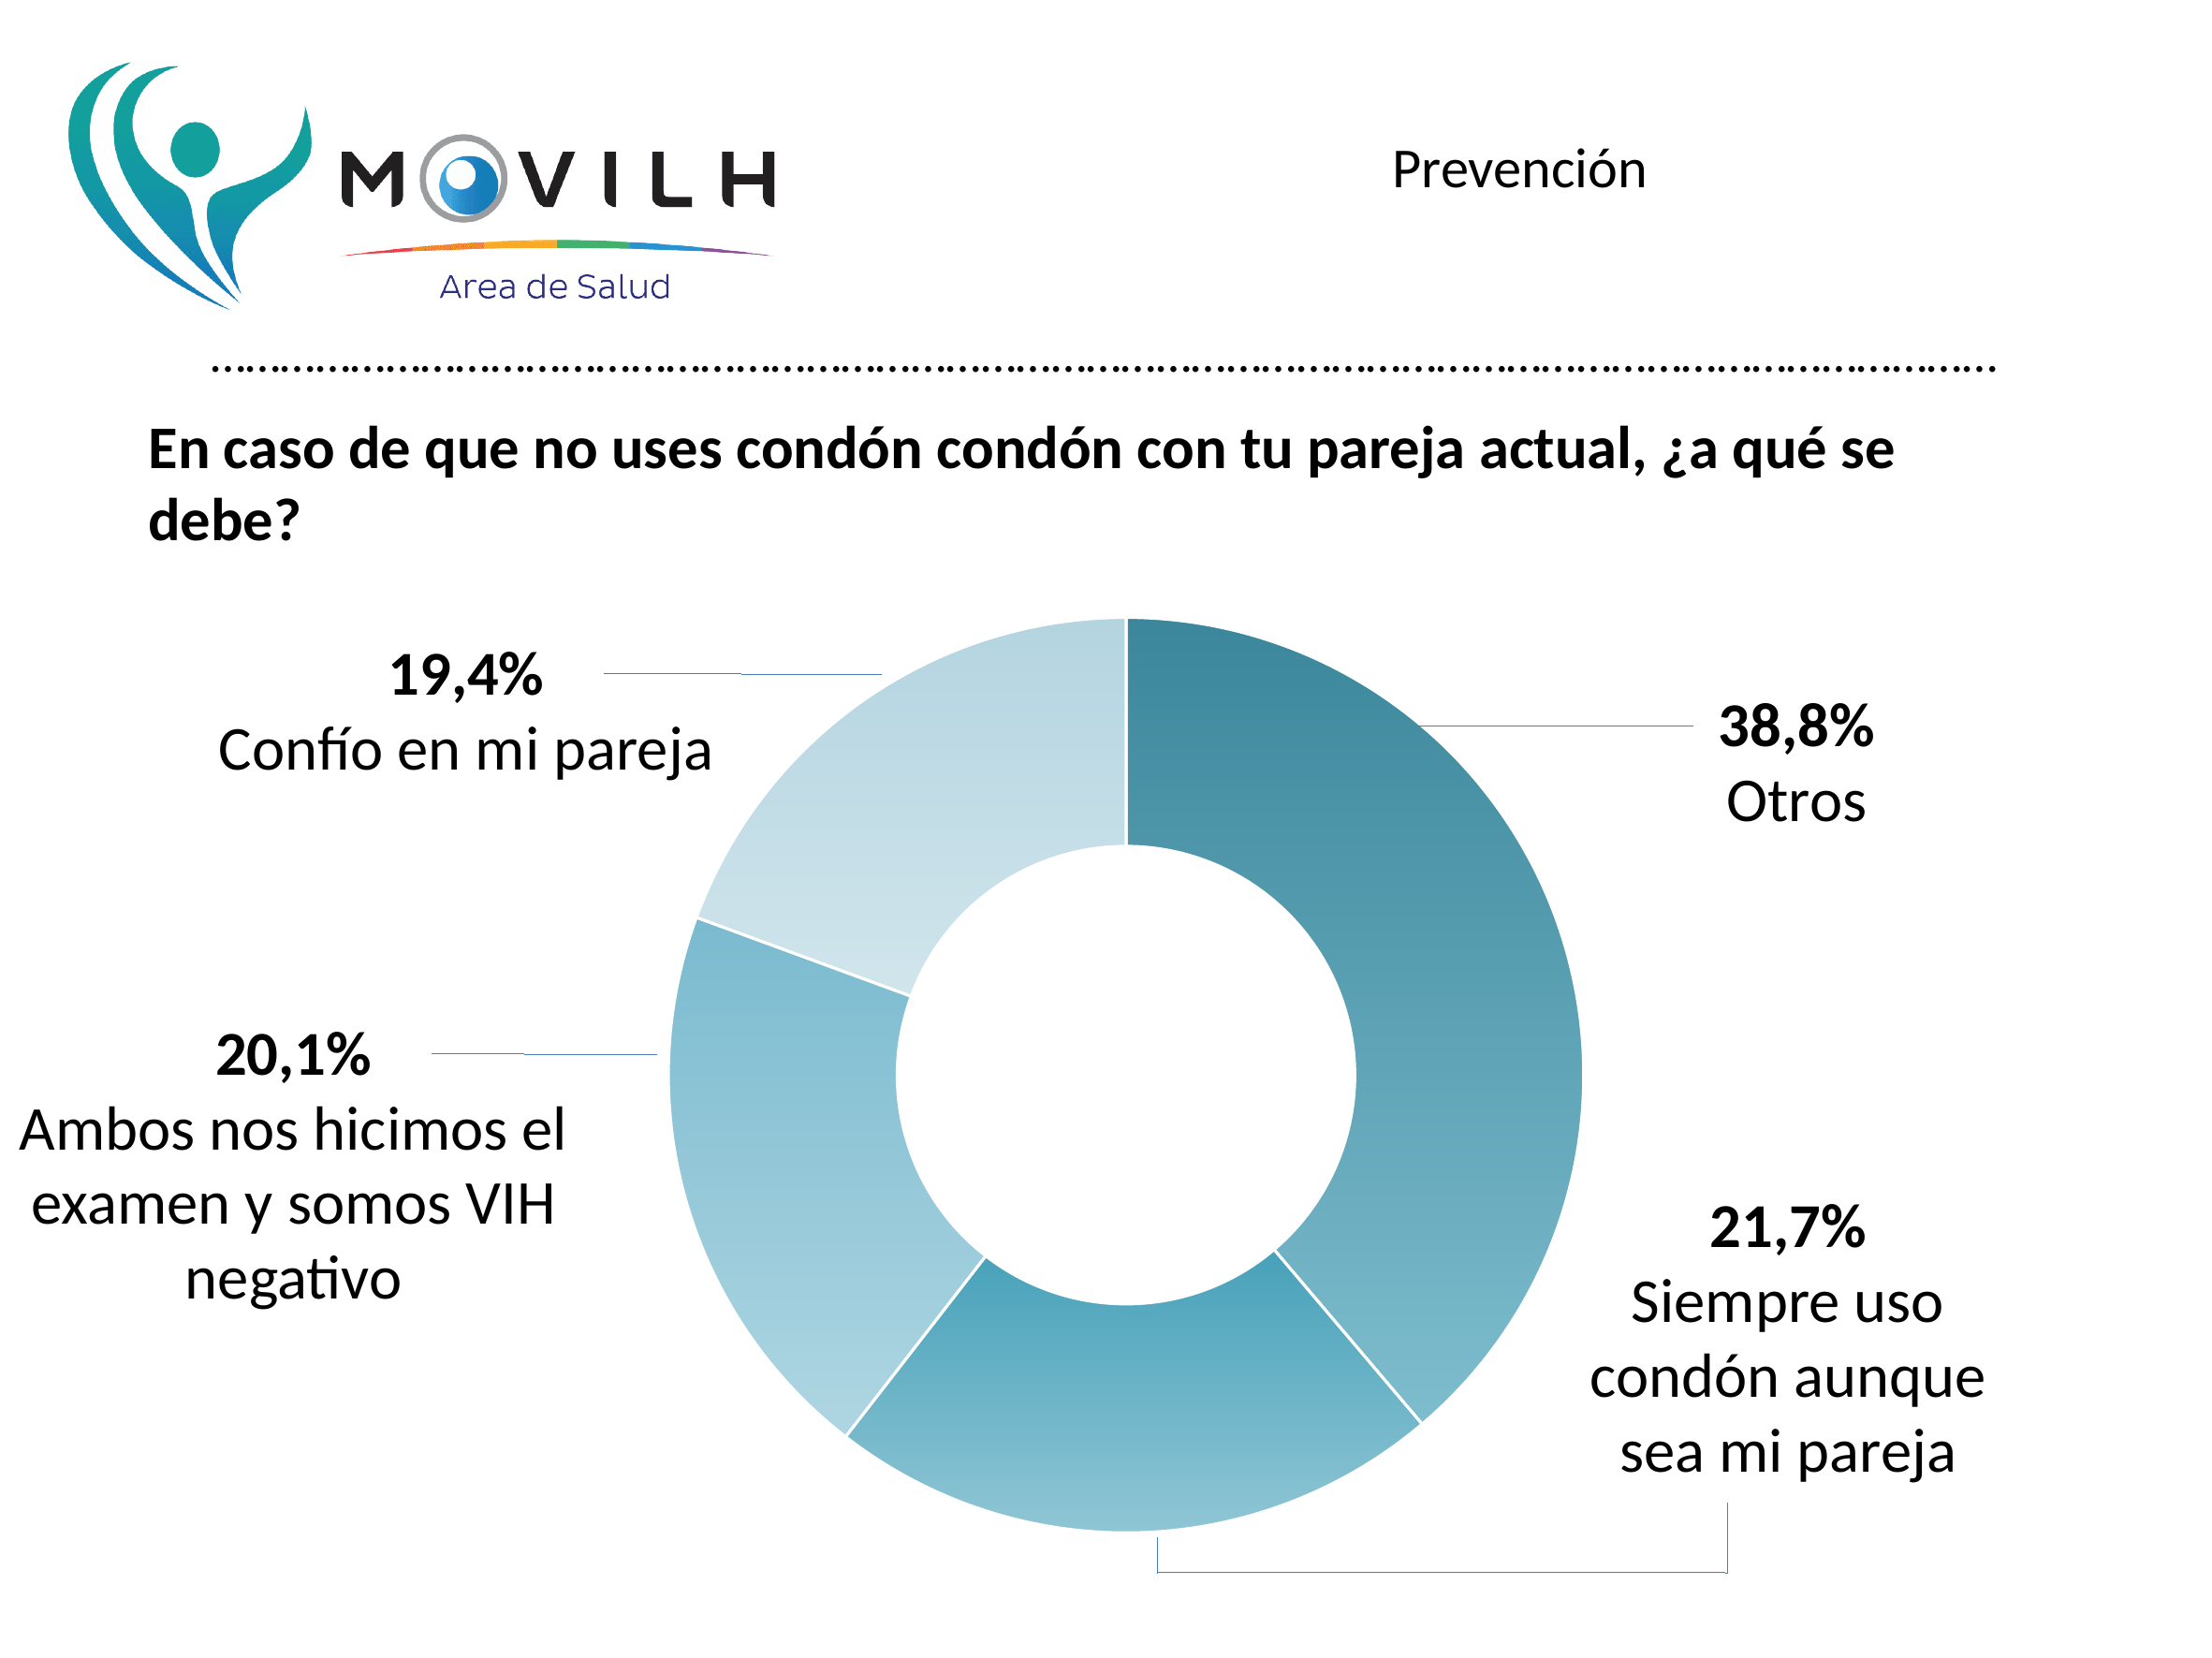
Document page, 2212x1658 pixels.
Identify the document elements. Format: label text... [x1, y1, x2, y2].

text_box En caso de que no uses condón condón con tu pareja actual, ¿a qué se debe? [138, 397, 1918, 564]
text_box Prevención [886, 121, 2212, 210]
text_box 38,8% Otros [1595, 673, 2091, 844]
chart [662, 612, 1590, 1541]
text_box 19,4% Confío en mi pareja [172, 622, 656, 793]
text_box 21,7% Siempre uso condón aunque sea mi pareja [1595, 1175, 2039, 1495]
text_box ……………………………………………………………………………………………………………………………………… [886, 311, 2108, 393]
picture [0, 0, 882, 391]
text_box 20,1% Ambos nos hicimos el examen y somos VIH negativo [0, 1002, 588, 1323]
